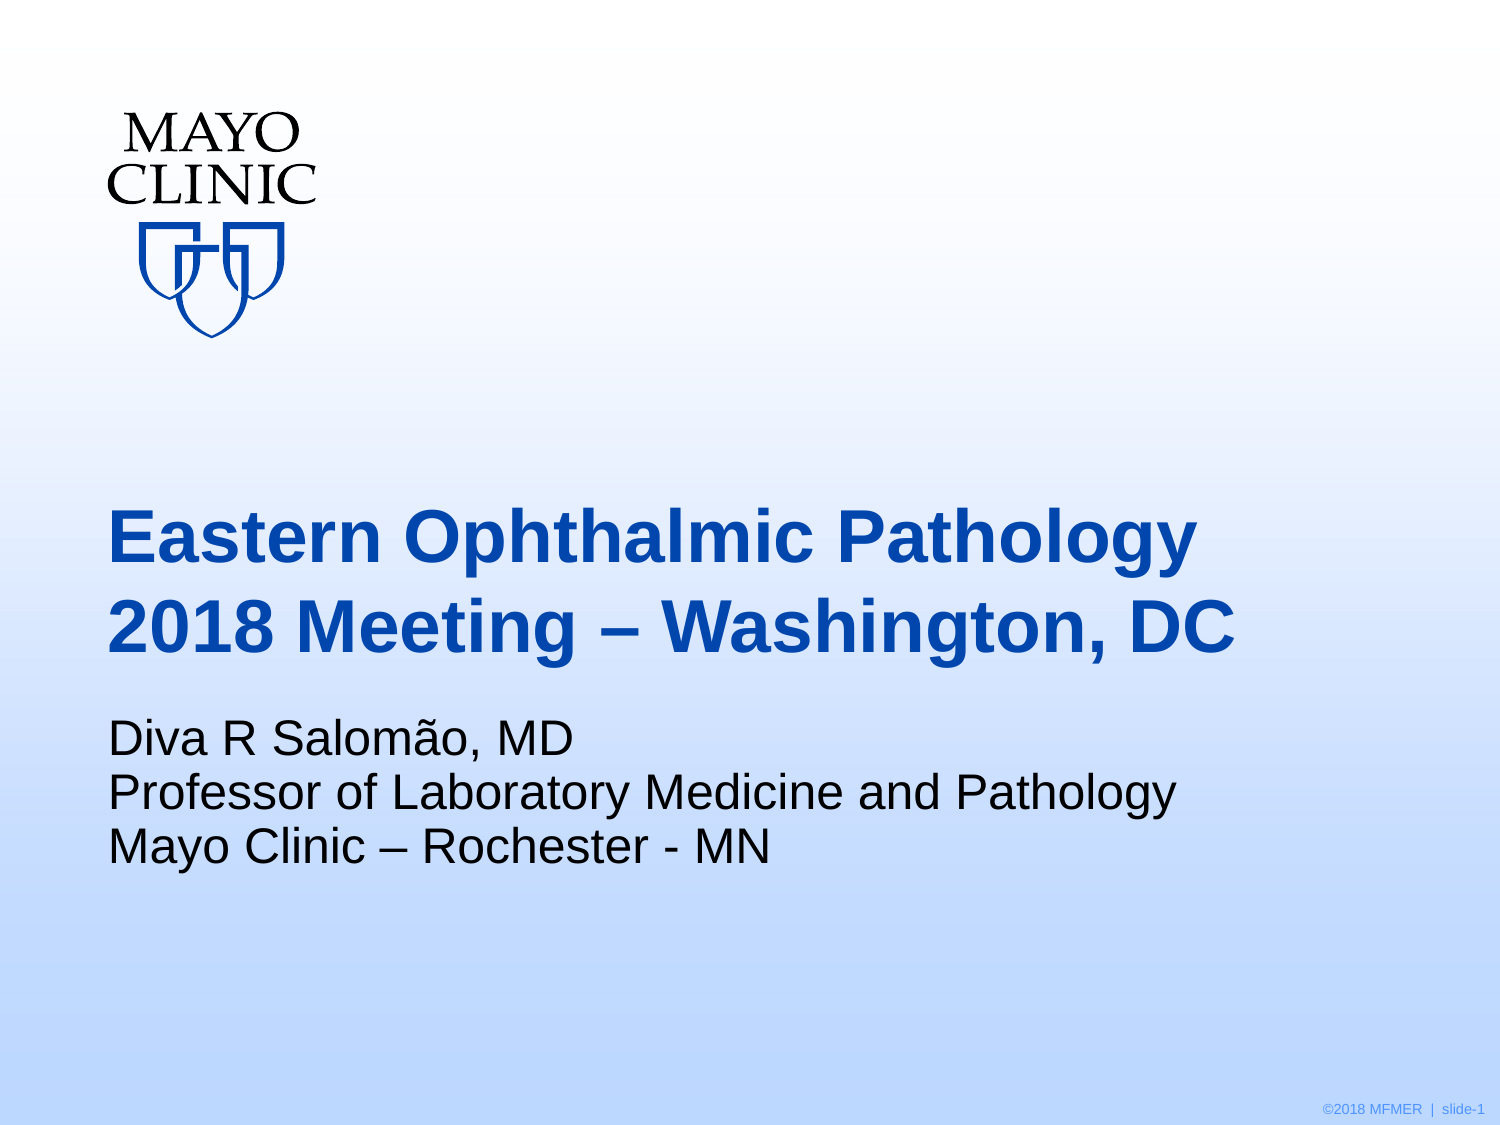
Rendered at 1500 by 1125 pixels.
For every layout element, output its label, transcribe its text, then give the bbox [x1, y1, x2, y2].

subtitle Diva R Salomão, MD Professor of Laboratory Medicine and Pathology Mayo Clinic – Rochester - MN [108, 675, 1392, 900]
title Eastern Ophthalmic Pathology 2018 Meeting – Washington, DC [108, 450, 1392, 675]
picture [0, 0, 1500, 1125]
